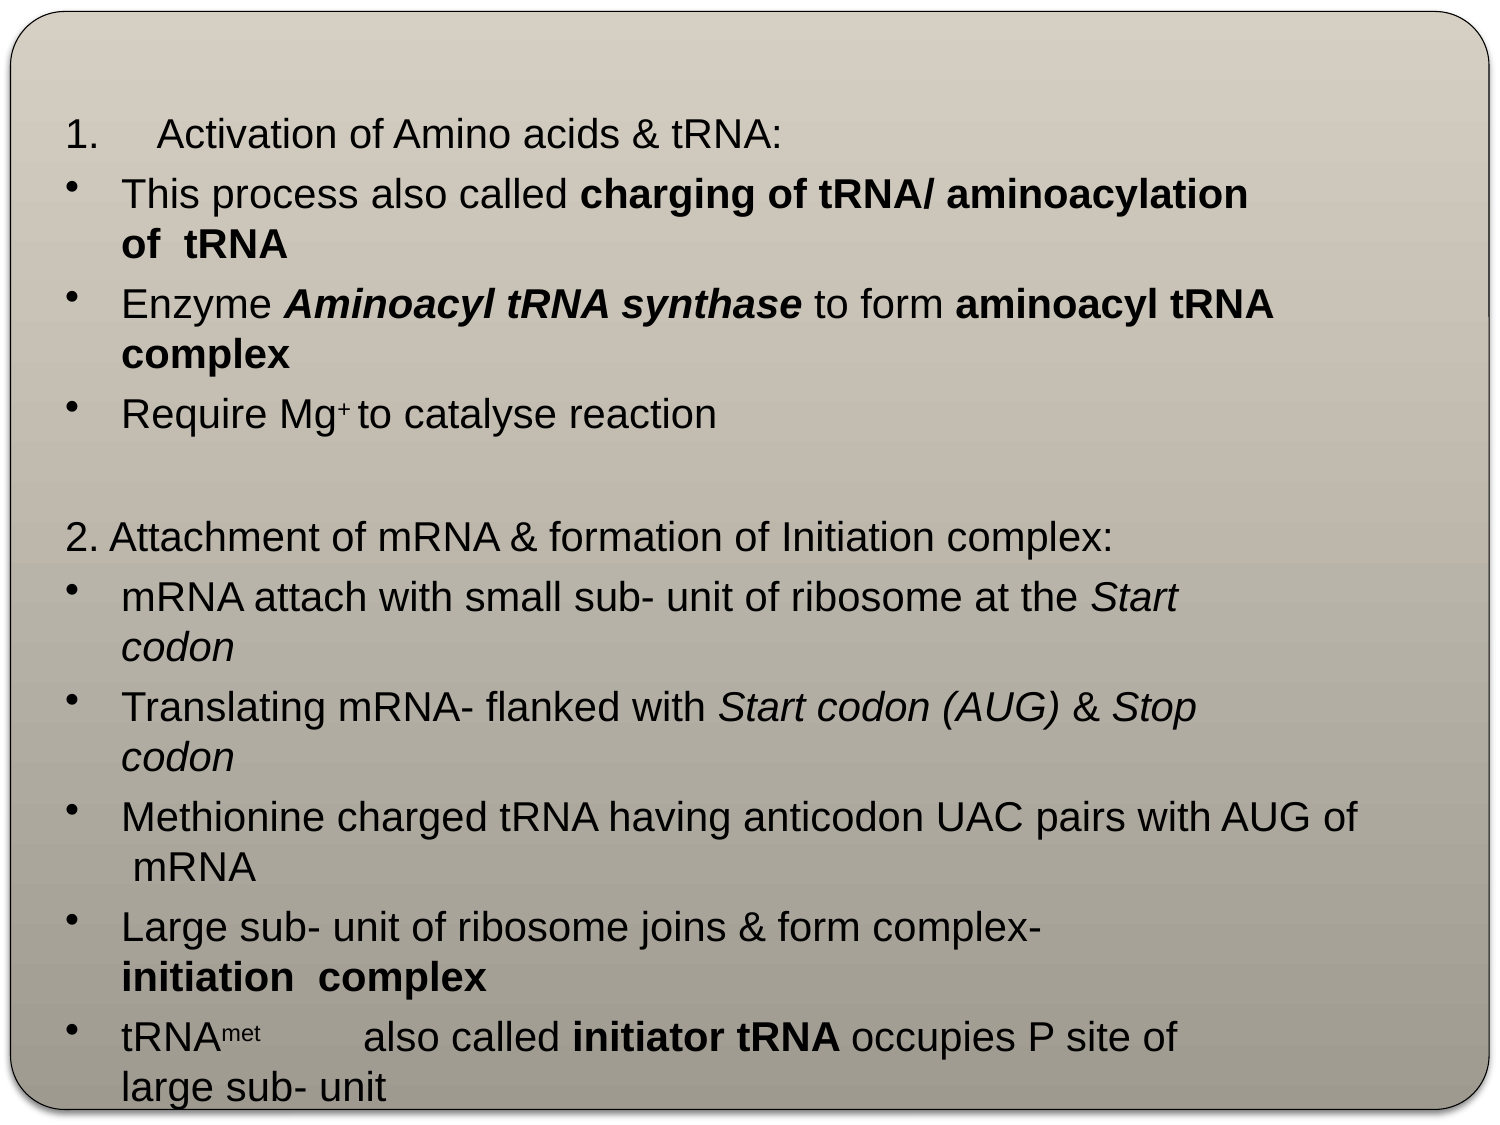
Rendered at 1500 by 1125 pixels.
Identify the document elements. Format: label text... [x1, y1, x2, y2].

text_box 1. Activation of Amino acids & tRNA: This process also called charging of tRNA/ aminoacylation of tRNA Enzyme Aminoacyl tRNA synthase to form aminoacyl tRNA complex Require Mg+ to catalyse reaction 2. Attachment of mRNA & formation of Initiation complex: mRNA attach with small sub- unit of ribosome at the Start codon Translating mRNA- flanked with Start codon (AUG) & Stop codon Methionine charged tRNA having anticodon UAC pairs with AUG of mRNA Large sub- unit of ribosome joins & form complex- initiation complex tRNAmet also called initiator tRNA occupies P site of large sub- unit [48, 94, 1396, 1110]
